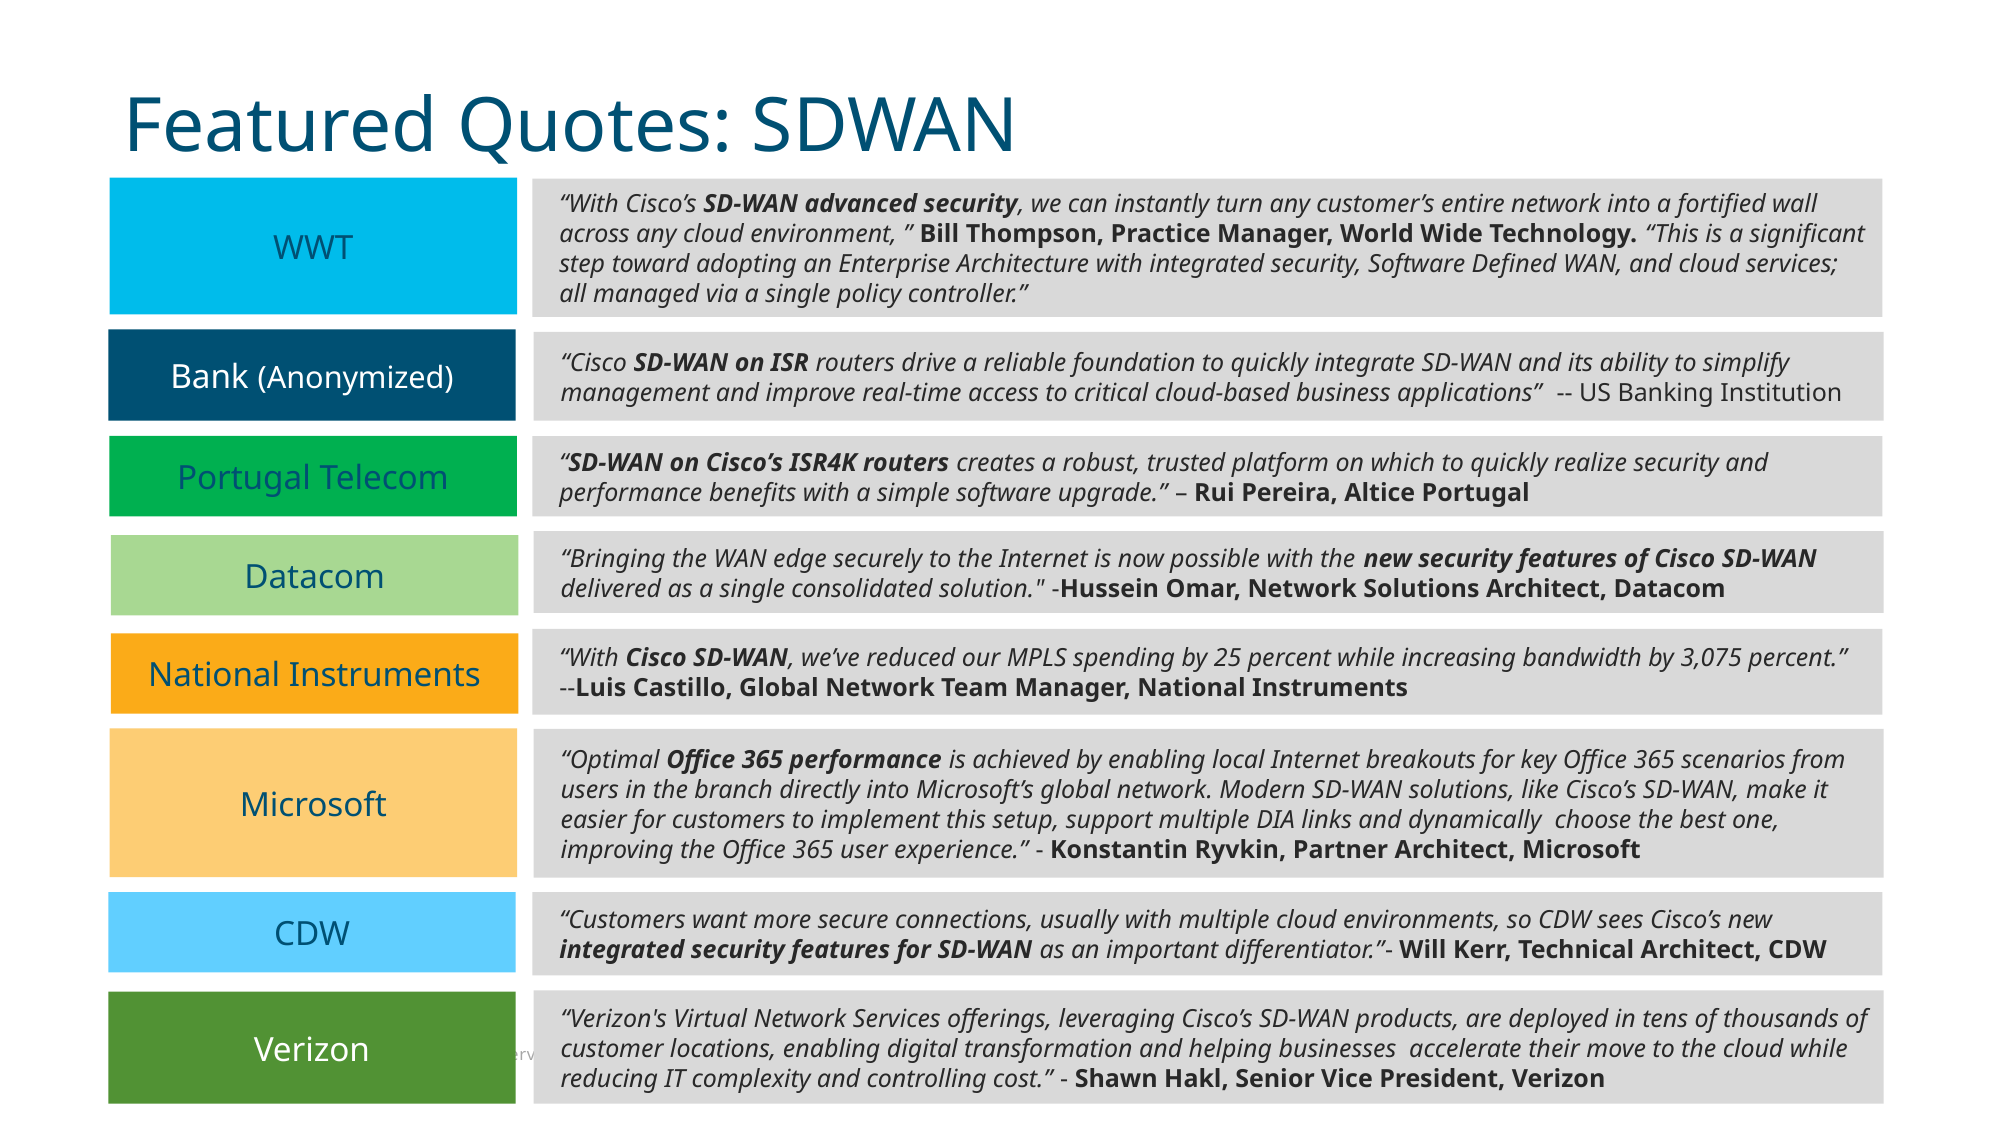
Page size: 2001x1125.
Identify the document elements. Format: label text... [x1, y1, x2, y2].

title Featured Quotes: SDWAN [108, 73, 1934, 187]
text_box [108, 177, 1884, 1105]
